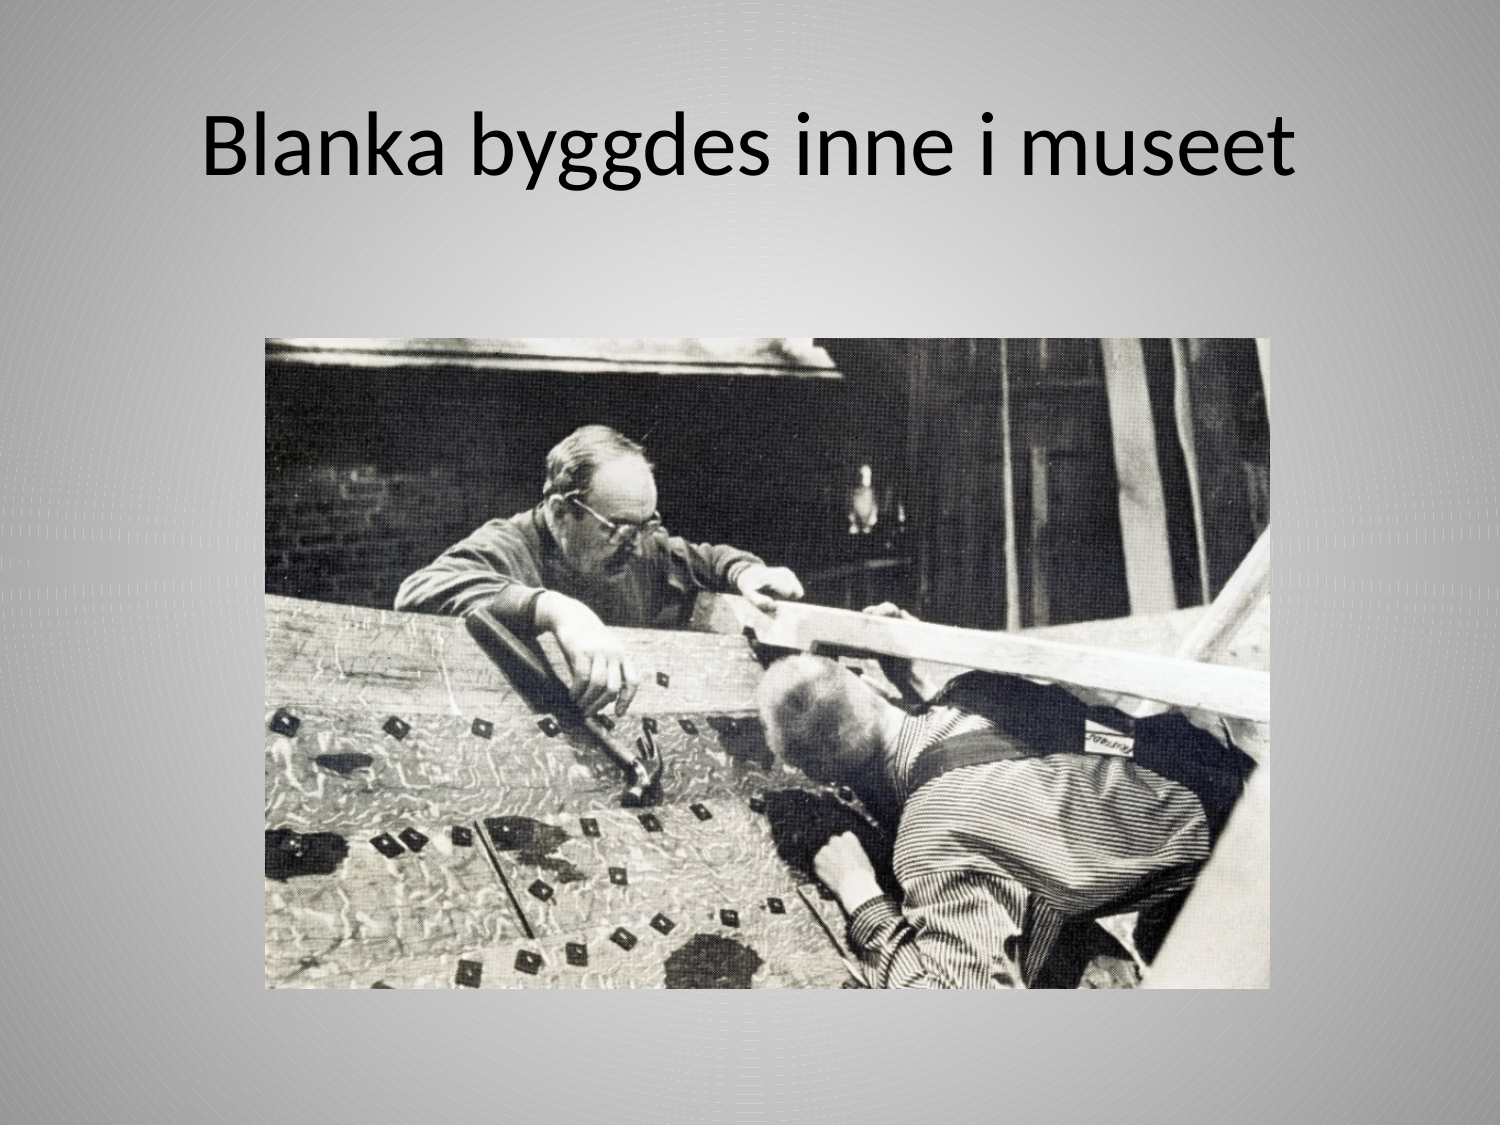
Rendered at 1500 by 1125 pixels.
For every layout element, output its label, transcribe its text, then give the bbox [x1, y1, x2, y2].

title Blanka byggdes inne i museet [75, 45, 1425, 233]
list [265, 337, 1270, 989]
